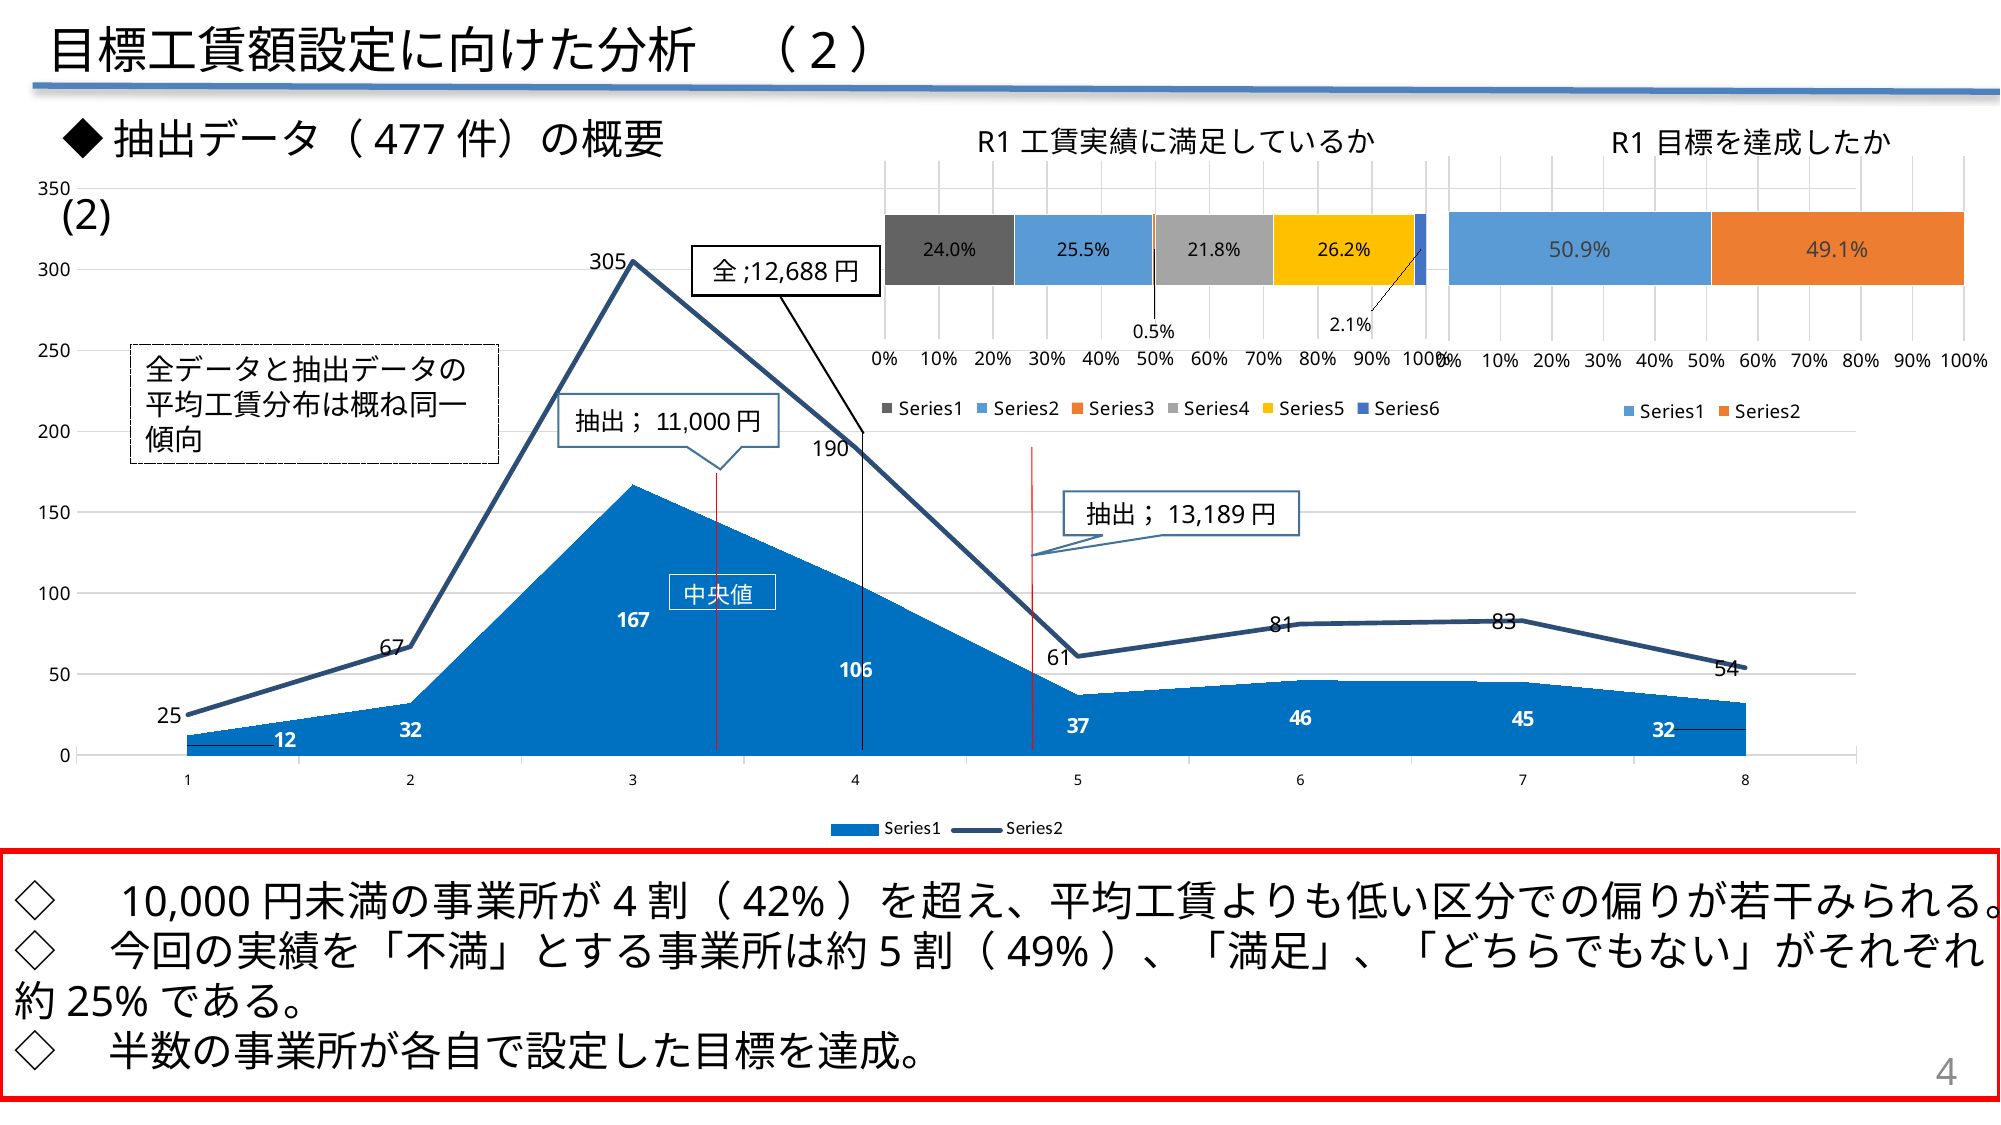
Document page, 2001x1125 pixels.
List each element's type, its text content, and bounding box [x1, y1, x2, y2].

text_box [32, 10, 2000, 172]
chart [0, 161, 2000, 846]
text_box ◇ 10,000円未満の事業所が4割（42%）を超え、平均工賃よりも低い区分での偏りが若干みられる。 ◇ 今回の実績を「不満」とする事業所は約5割（49%）、「満足」、「どちらでもない」がそれぞれ約25%である。 ◇ 半数の事業所が各自で設定した目標を達成。 [0, 850, 2000, 1100]
slide_number 4 [1522, 1043, 1973, 1104]
